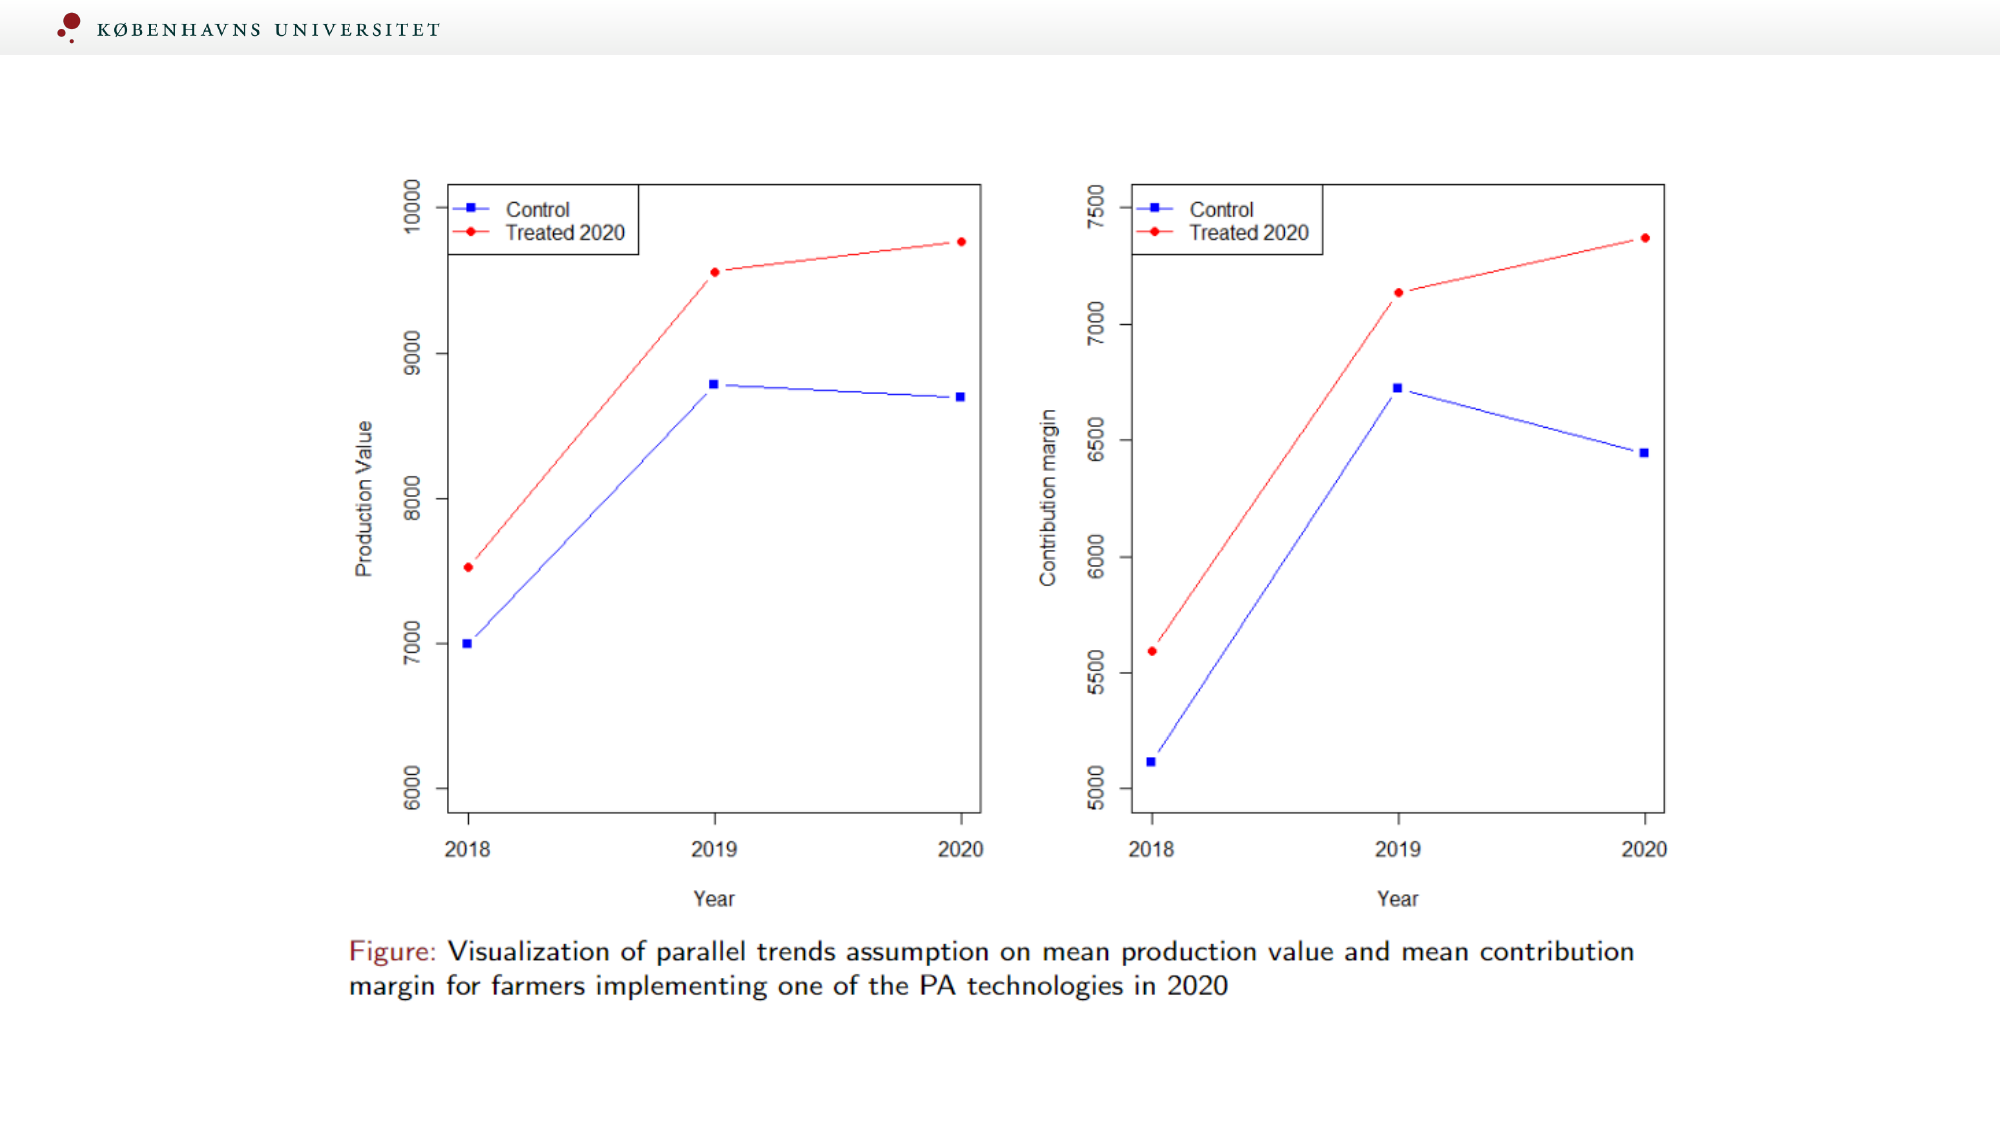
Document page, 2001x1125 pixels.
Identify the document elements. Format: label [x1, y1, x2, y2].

list [276, 121, 1757, 1036]
picture [91, 15, 476, 42]
